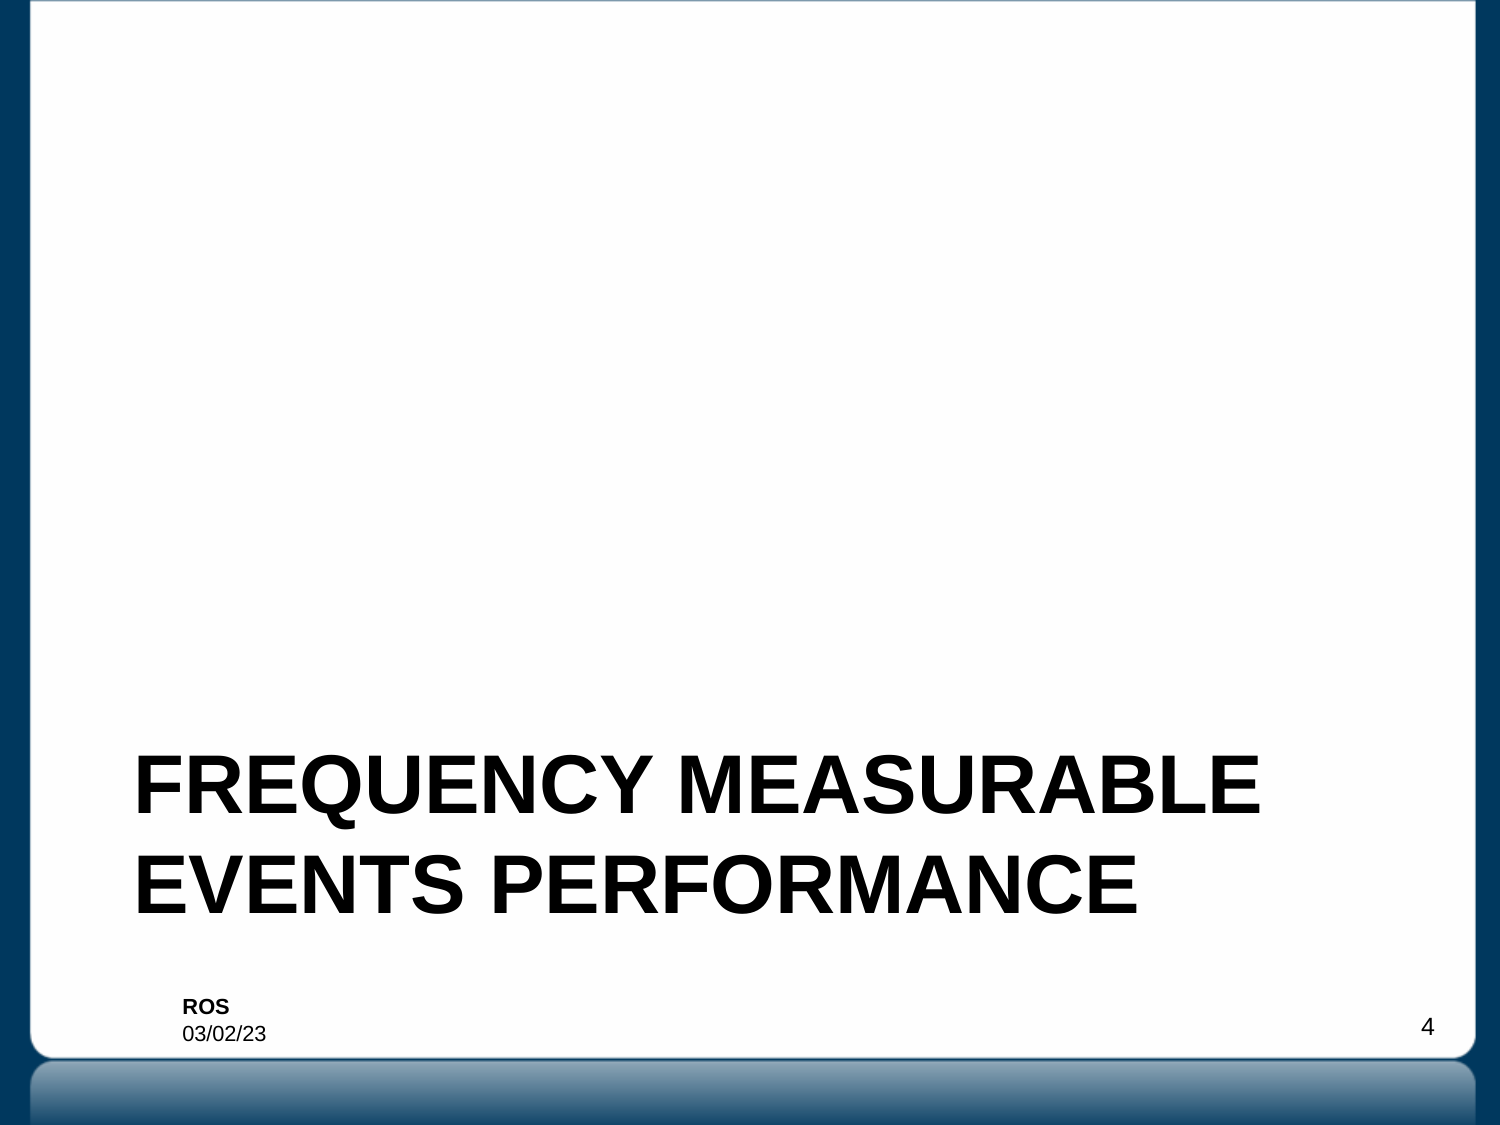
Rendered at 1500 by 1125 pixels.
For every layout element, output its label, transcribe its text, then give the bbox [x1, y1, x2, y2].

picture [0, 0, 1500, 1125]
title Frequency Measurable Events Performance [118, 722, 1394, 947]
